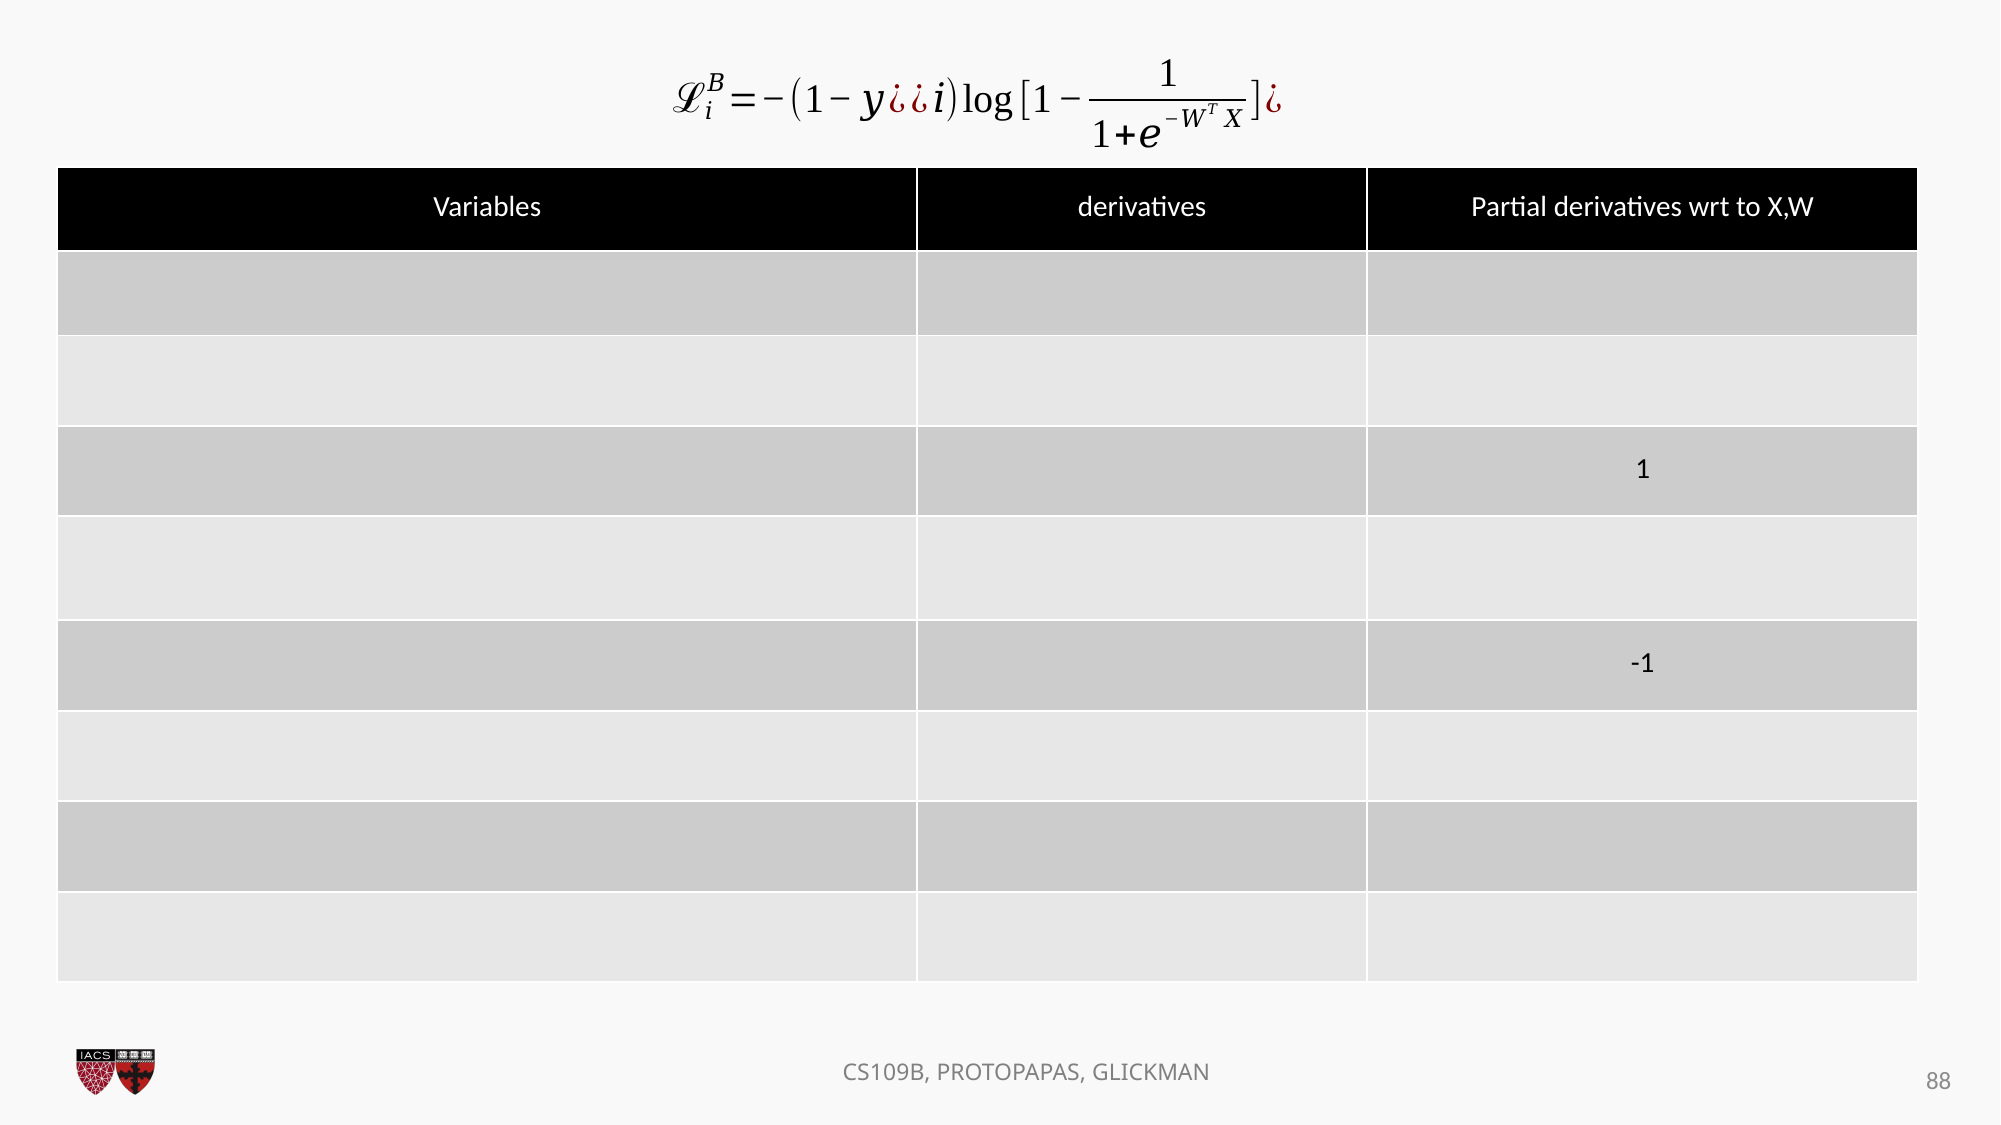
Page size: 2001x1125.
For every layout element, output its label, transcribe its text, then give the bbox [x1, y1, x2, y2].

picture [75, 1049, 155, 1095]
slide_number 88 [1500, 1050, 1967, 1110]
